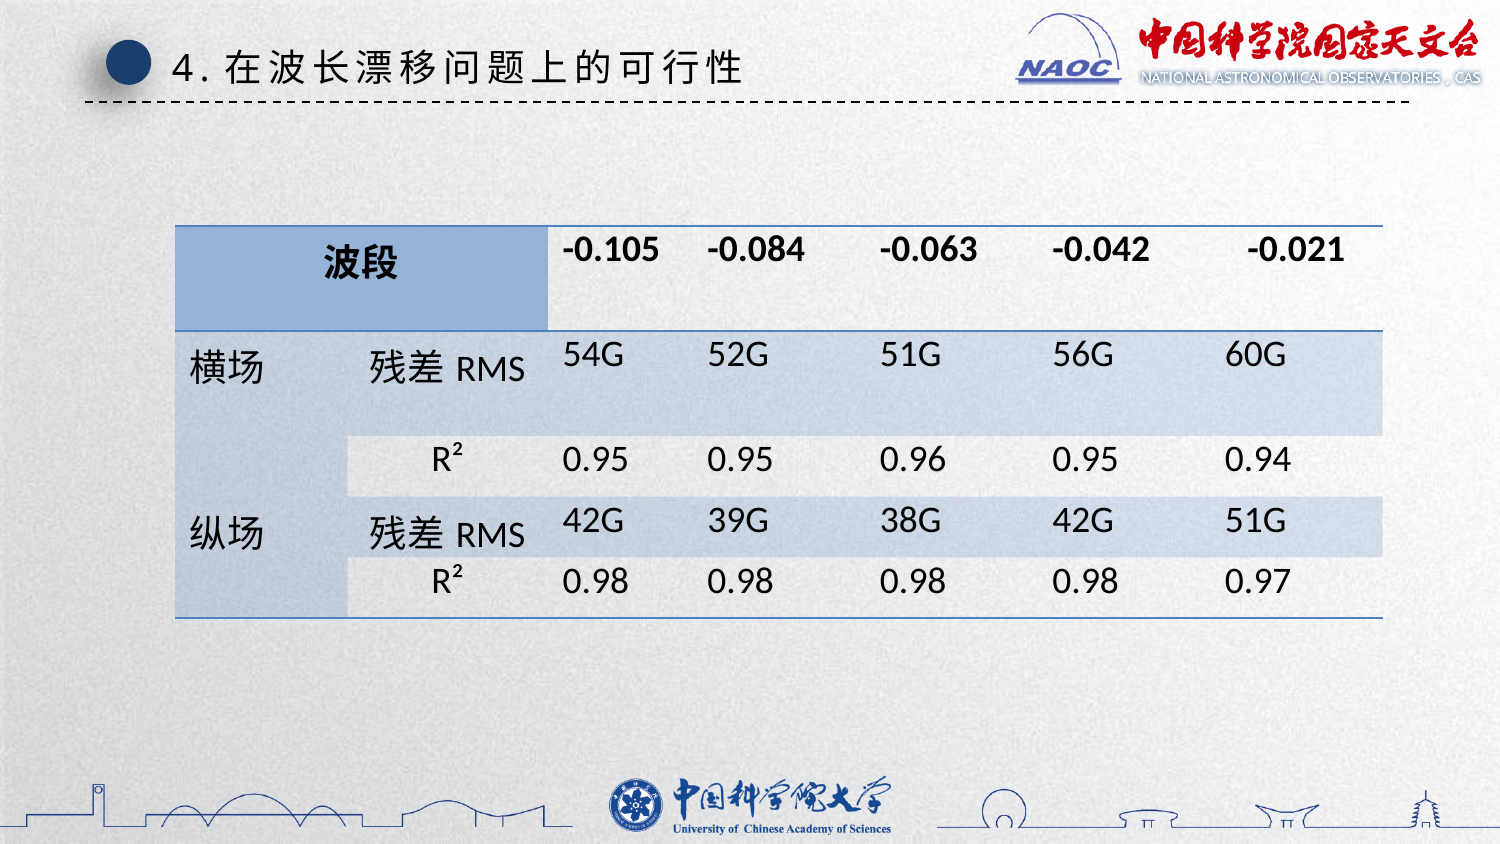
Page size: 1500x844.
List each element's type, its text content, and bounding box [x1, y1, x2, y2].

table_header -0.063 [865, 227, 1038, 330]
table_cell 39G [693, 497, 865, 557]
table_cell 0.95 [548, 436, 693, 497]
table_cell 56G [1038, 332, 1210, 436]
table_cell 0.95 [693, 436, 865, 497]
table_cell 0.95 [1038, 436, 1210, 497]
picture [0, 0, 1500, 844]
table_cell 51G [865, 332, 1038, 436]
table_cell 0.98 [693, 557, 865, 617]
table_cell 0.94 [1210, 436, 1383, 497]
table_cell 52G [693, 332, 865, 436]
table_cell 54G [548, 332, 693, 436]
table_cell 残差RMS [348, 497, 548, 557]
table_header -0.021 [1210, 227, 1383, 330]
text_box [104, 37, 154, 87]
table_header -0.105 [548, 227, 693, 330]
table_header -0.042 [1038, 227, 1210, 330]
table_cell R² [348, 557, 548, 617]
table_cell 42G [548, 497, 693, 557]
table_cell 0.97 [1210, 557, 1383, 617]
table_cell R² [348, 436, 548, 497]
table_cell 纵场 [175, 497, 348, 617]
table_cell 0.98 [1038, 557, 1210, 617]
table_cell 42G [1038, 497, 1210, 557]
table_cell 0.98 [548, 557, 693, 617]
table_cell 残差RMS [348, 332, 548, 436]
table_cell 38G [865, 497, 1038, 557]
table_cell 60G [1210, 332, 1383, 436]
table_header 波段 [175, 227, 548, 330]
table_cell 51G [1210, 497, 1383, 557]
table_cell 横场 [175, 332, 348, 497]
table_header -0.084 [693, 227, 865, 330]
text_box 4.在波长漂移问题上的可行性 [157, 36, 907, 97]
table_cell 0.96 [865, 436, 1038, 497]
table_cell 0.98 [865, 557, 1038, 617]
